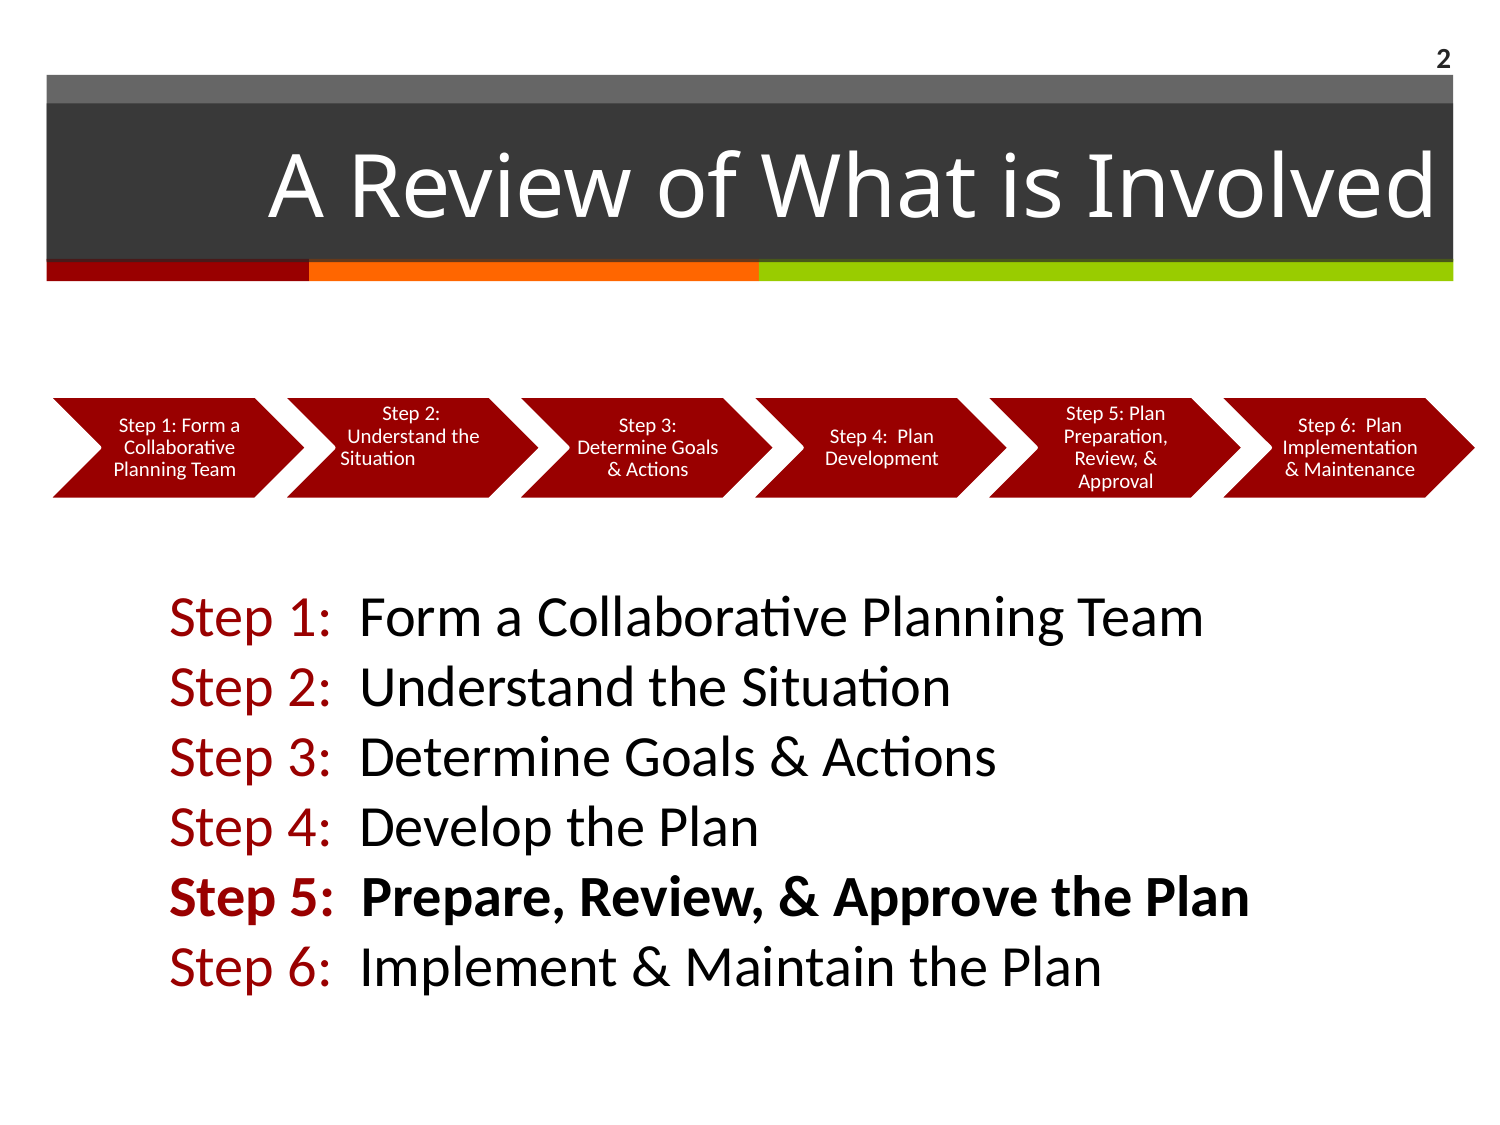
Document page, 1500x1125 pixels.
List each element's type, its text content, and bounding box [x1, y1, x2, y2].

slide_number 2 [1362, 27, 1467, 87]
text_box Step 1: Form a Collaborative Planning Team Step 2: Understand the Situation Step 3: Determine Goals & Actions Step 4: Develop the Plan Step 5: Prepare, Review, & Approve the Plan Step 6: Implement & Maintain the Plan [154, 583, 1400, 1006]
title A Review of What is Involved [46, 103, 1454, 263]
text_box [46, 323, 1480, 572]
